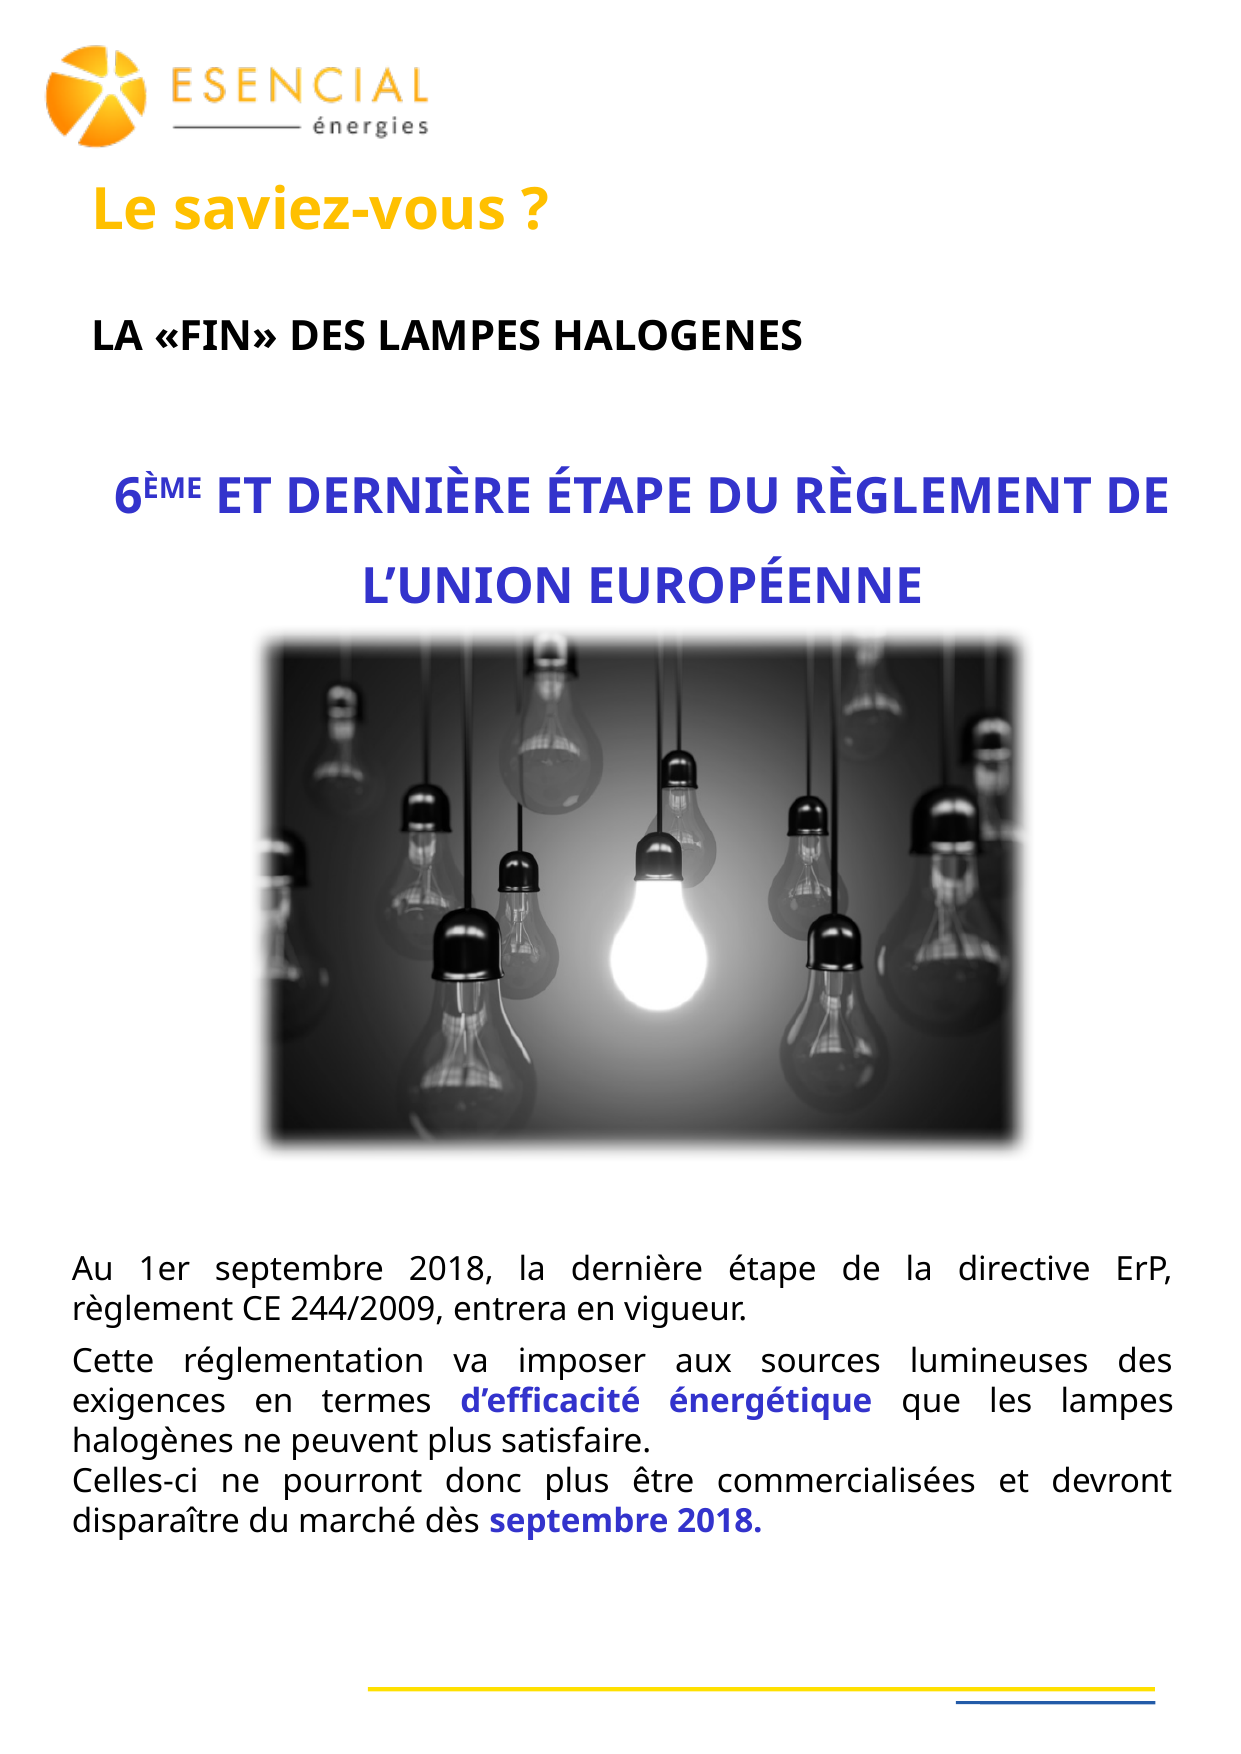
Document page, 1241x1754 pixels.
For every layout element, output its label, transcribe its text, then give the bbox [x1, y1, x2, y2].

text_box Le saviez-vous ? [76, 163, 1209, 249]
text_box LA «FIN» DES LAMPES HALOGENES 6ème et dernière étape du règlement de l’Union Européenne [76, 275, 1209, 621]
text_box Au 1er septembre 2018, la dernière étape de la directive ErP, règlement CE 244/2009, entrera en vigueur. Cette réglementation va imposer aux sources lumineuses des exigences en termes d’efficacité énergétique que les lampes halogènes ne peuvent plus satisfaire. Celles-ci ne pourront donc plus être commercialisées et devront disparaître du marché dès septembre 2018. [57, 1239, 1189, 1547]
picture [40, 39, 440, 154]
picture [249, 624, 1035, 1162]
